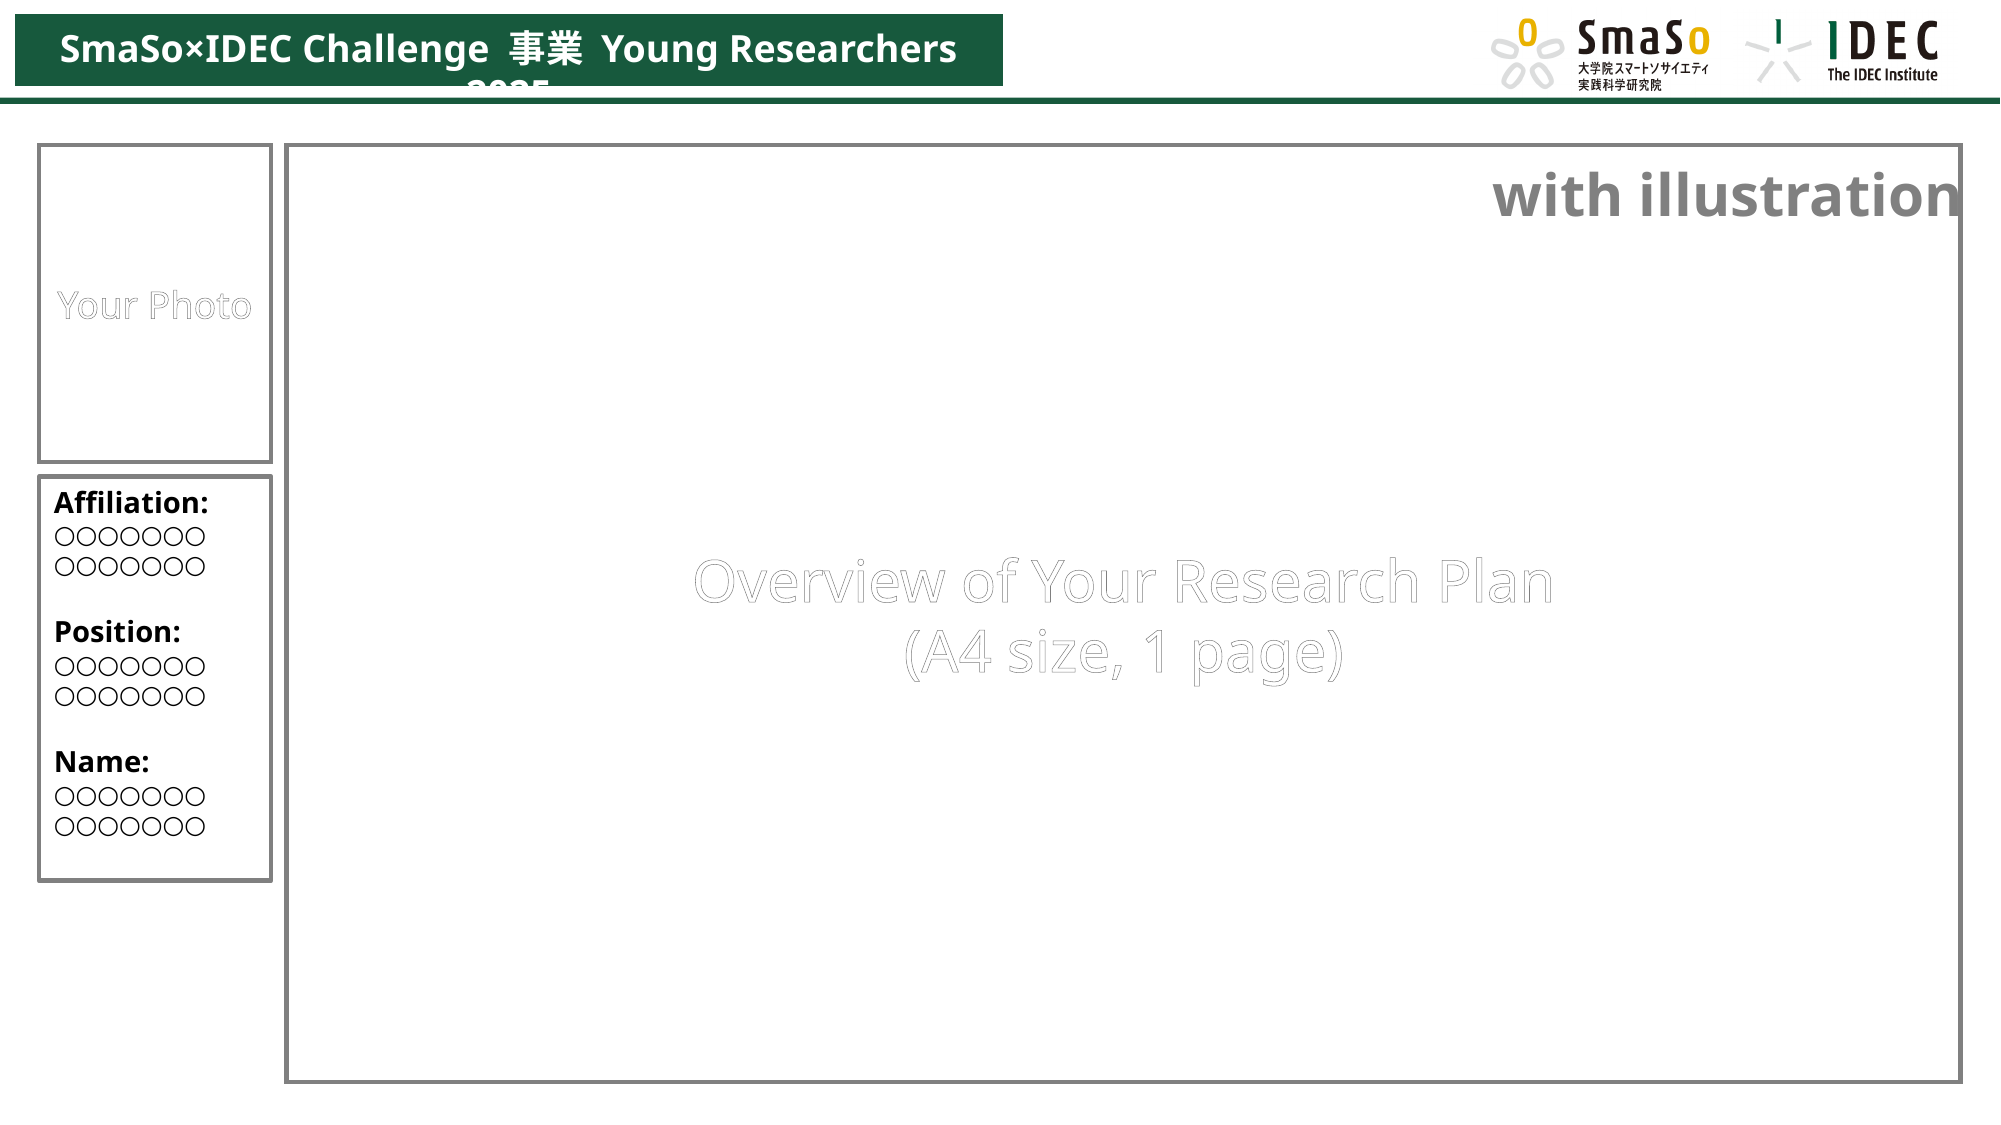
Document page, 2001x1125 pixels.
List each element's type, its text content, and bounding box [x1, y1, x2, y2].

text_box with illustration [1477, 150, 1978, 236]
picture [1473, 7, 1958, 100]
text_box Overview of Your Research Plan (A4 size, 1 page) [286, 144, 1962, 1083]
text_box Your Photo [38, 144, 272, 463]
text_box Affiliation: ○○○○○○○ ○○○○○○○ Position: ○○○○○○○ ○○○○○○○ Name: ○○○○○○○ ○○○○○○○ [39, 476, 271, 881]
text_box SmaSo×IDEC Challenge 事業 Young Researchers 2025 [17, 16, 1001, 84]
